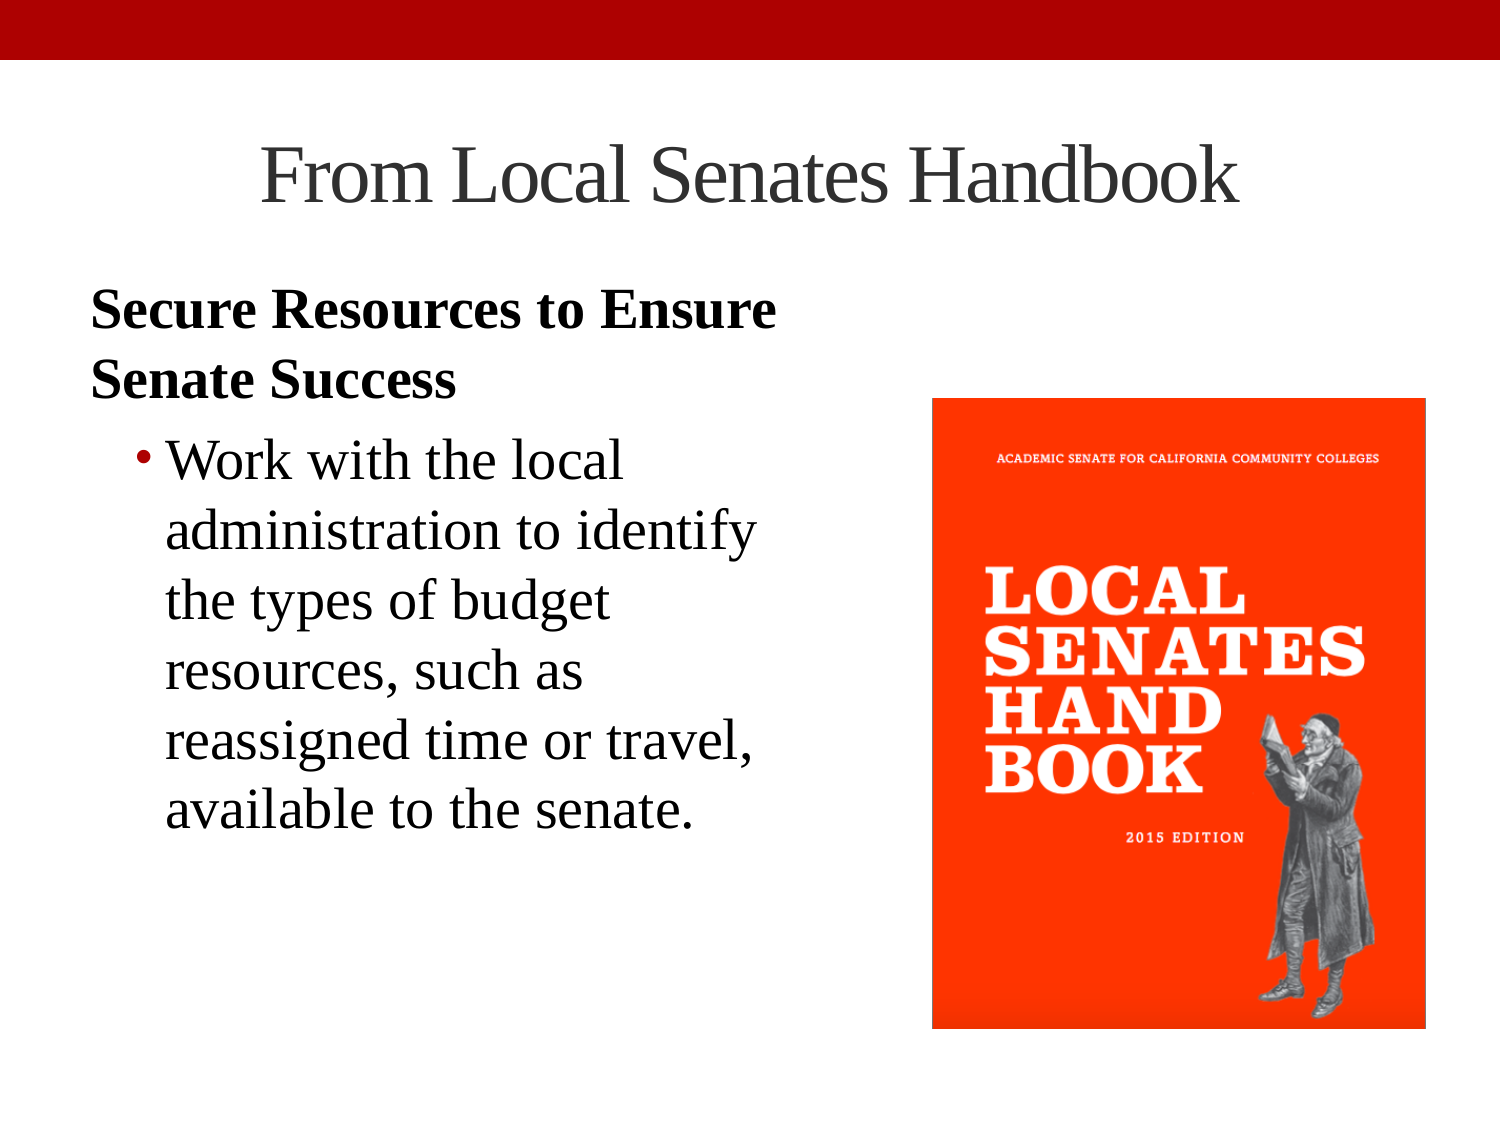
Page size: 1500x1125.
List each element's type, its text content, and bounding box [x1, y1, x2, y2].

picture [931, 398, 1426, 1029]
list Secure Resources to Ensure Senate Success Work with the local administration to identify the types of budget resources, such as reassigned time or travel, available to the senate. [75, 262, 848, 1063]
title From Local Senates Handbook [75, 87, 1425, 250]
